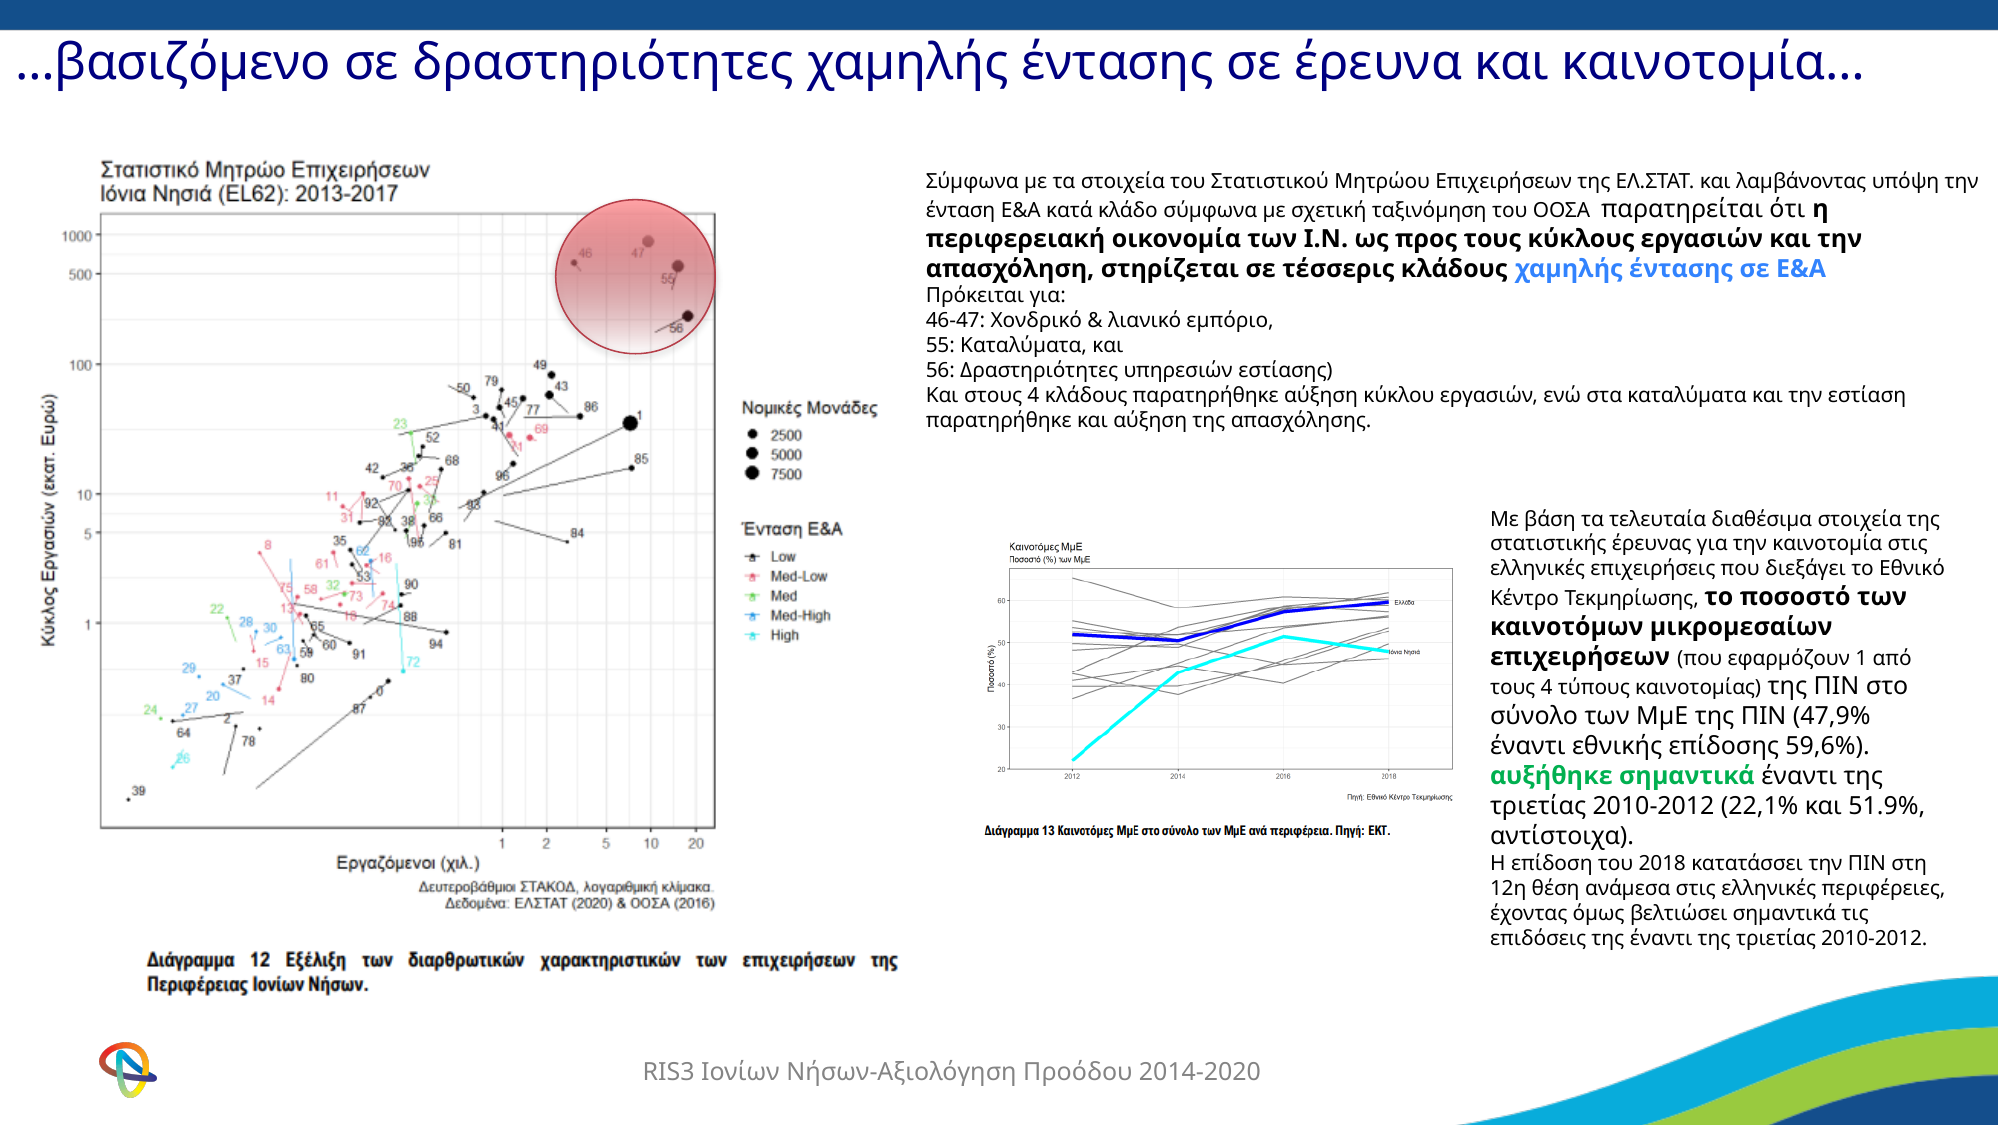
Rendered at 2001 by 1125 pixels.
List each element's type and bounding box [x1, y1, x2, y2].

picture [0, 0, 1999, 1125]
text_box [4, 145, 917, 1009]
picture [1647, 1027, 1999, 1125]
